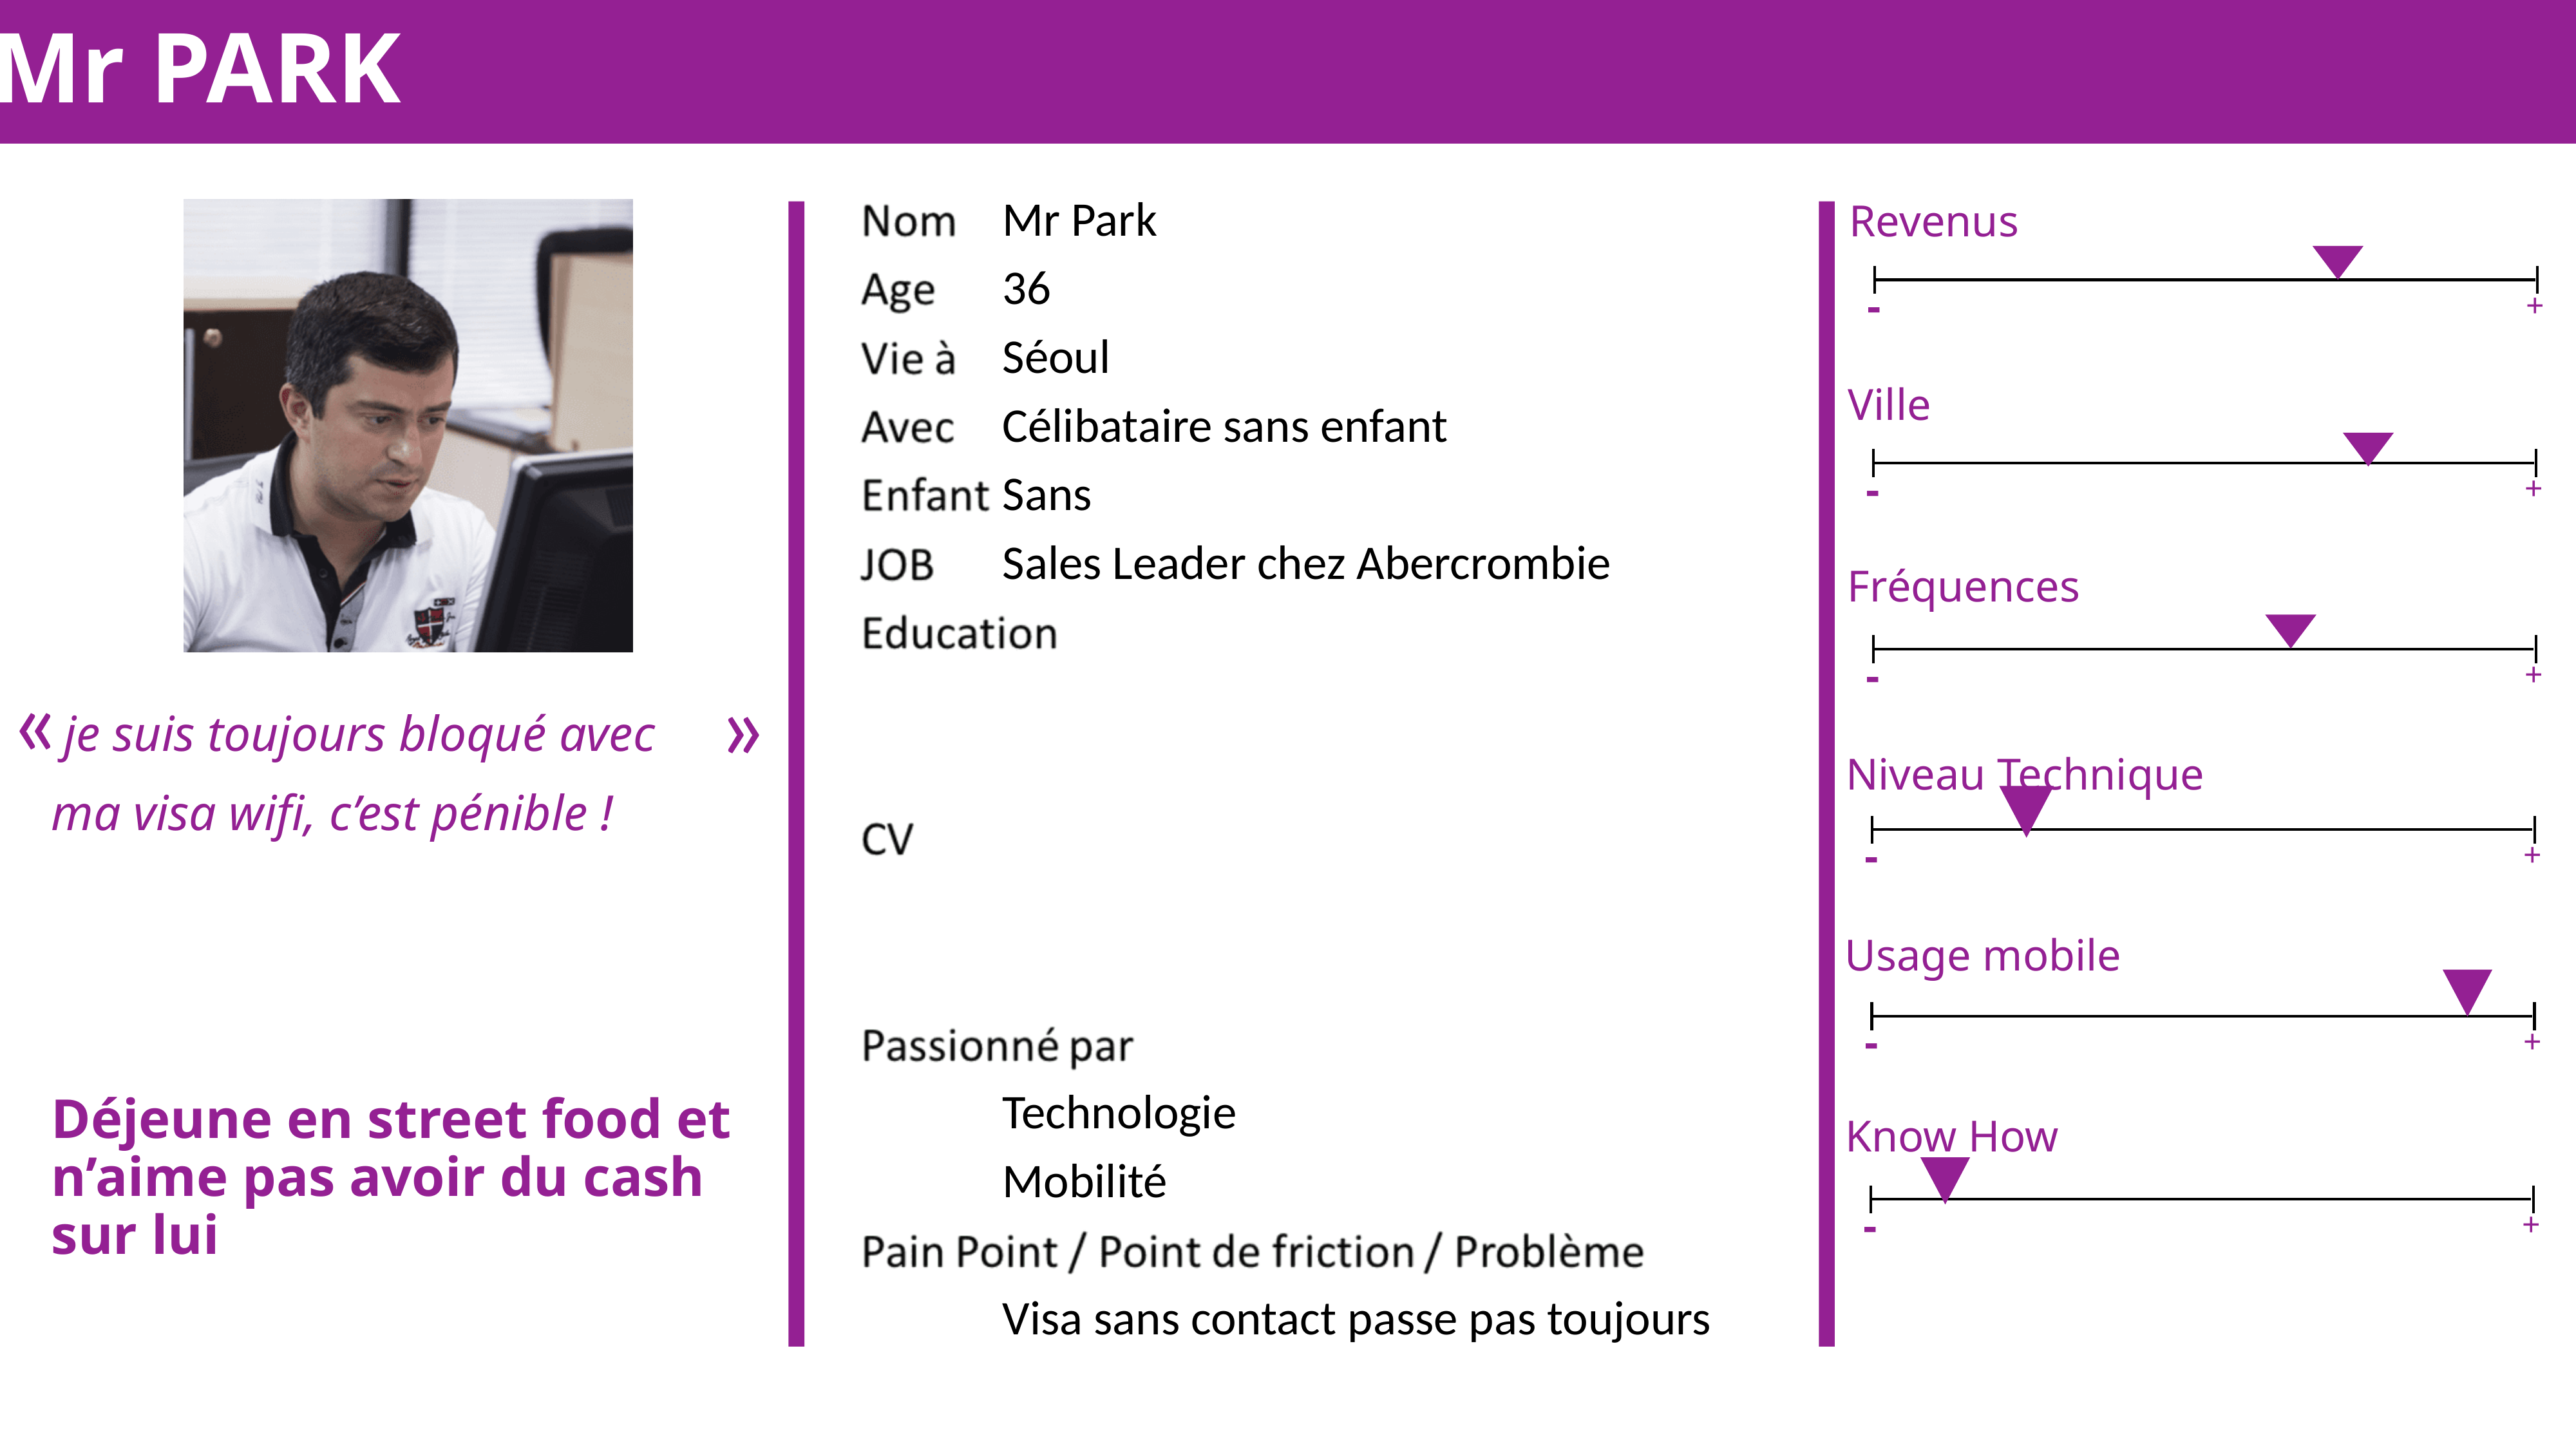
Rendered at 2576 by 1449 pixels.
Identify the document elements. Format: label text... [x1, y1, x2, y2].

text_box [2442, 969, 2493, 1017]
text_box [1920, 1157, 1971, 1205]
list Mr Park 36 Séoul Célibataire sans enfant Sans Sales Leader chez Abercrombie Technologie Mobilité Visa sans contact passe pas toujours [992, 177, 1794, 1449]
text_box je suis toujours bloqué avec ma visa wifi, c’est pénible ! [41, 700, 757, 1027]
text_box [2265, 614, 2316, 649]
picture [184, 199, 633, 652]
text_box [2312, 245, 2364, 280]
text_box [2342, 432, 2394, 467]
title Mr PARK [0, 0, 2576, 144]
list Déjeune en street food et n’aime pas avoir du cash sur lui [41, 1081, 759, 1410]
text_box [1999, 786, 2054, 838]
picture [831, 173, 1757, 1388]
